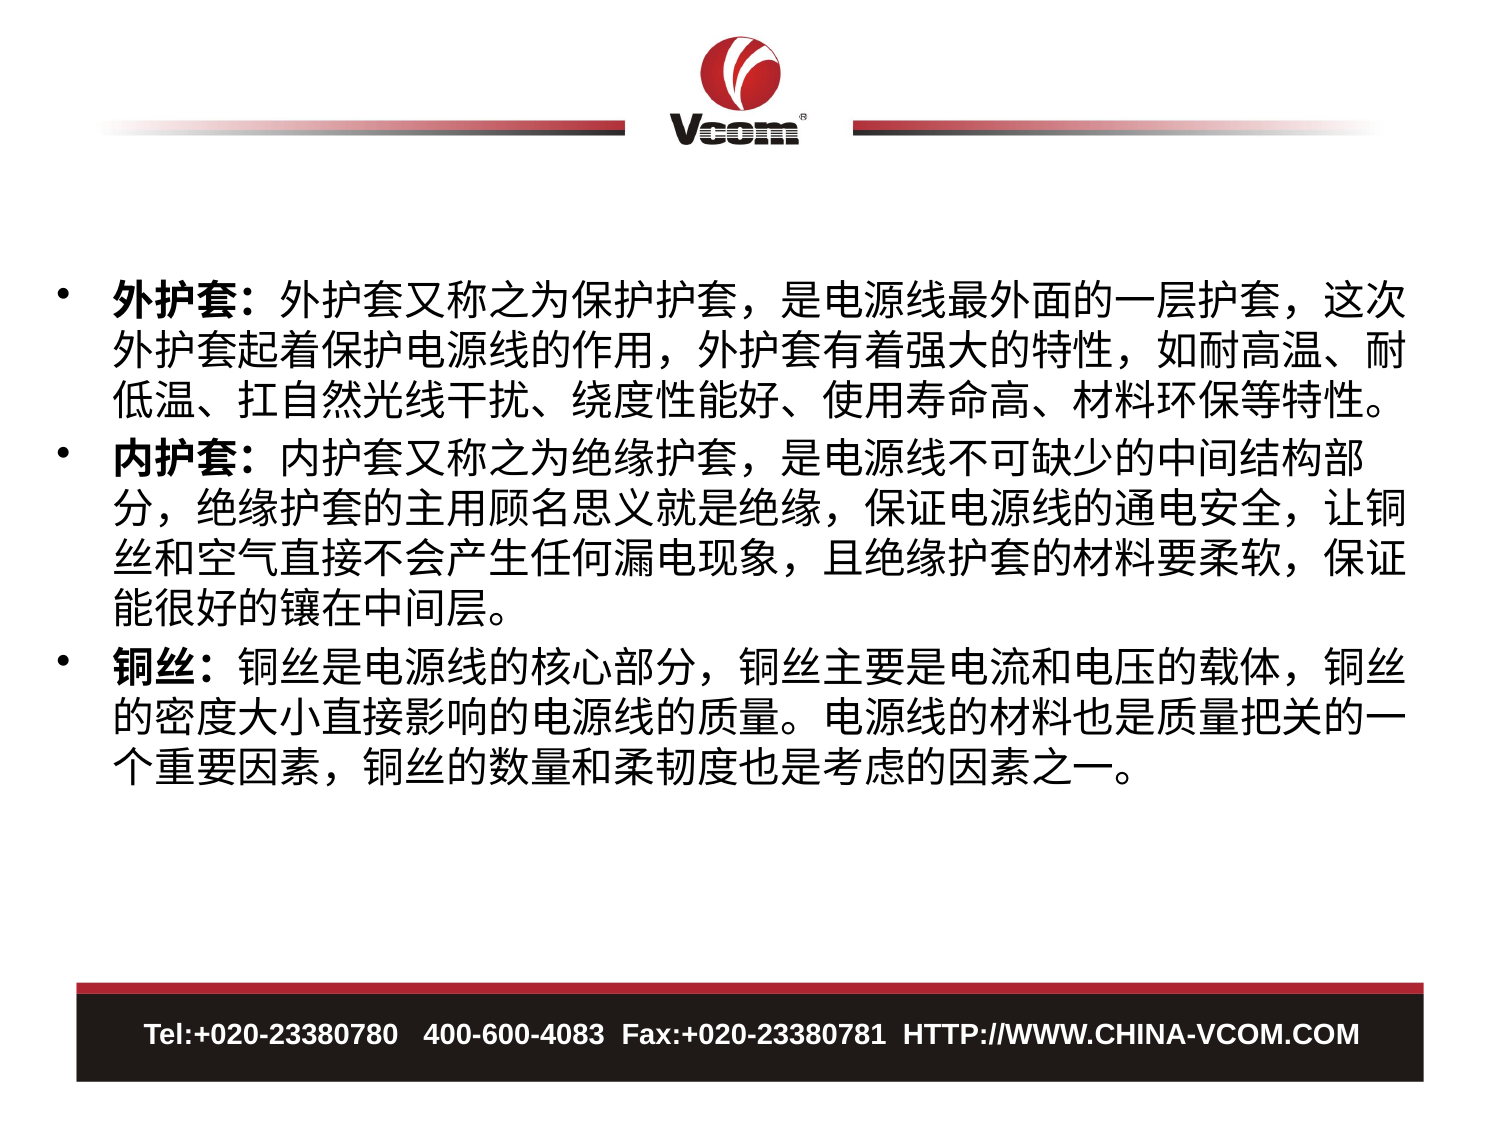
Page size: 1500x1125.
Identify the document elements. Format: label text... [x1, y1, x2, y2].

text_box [128, 1007, 1435, 1066]
picture [76, 964, 1424, 1082]
picture [65, 36, 1412, 161]
list 外护套：外护套又称之为保护护套，是电源线最外面的一层护套，这次外护套起着保护电源线的作用，外护套有着强大的特性，如耐高温、耐低温、扛自然光线干扰、绕度性能好、使用寿命高、材料环保等特性。 内护套：内护套又称之为绝缘护套，是电源线不可缺少的中间结构部分，绝缘护套的主用顾名思义就是绝缘，保证电源线的通电安全，让铜丝和空气直接不会产生任何漏电现象，且绝缘护套的材料要柔软，保证能很好的镶在中间层。 铜丝：铜丝是电源线的核心部分，铜丝主要是电流和电压的载体，铜丝的密度大小直接影响的电源线的质量。电源线的材料也是质量把关的一个重要因素，铜丝的数量和柔韧度也是考虑的因素之一。 [40, 207, 1436, 929]
